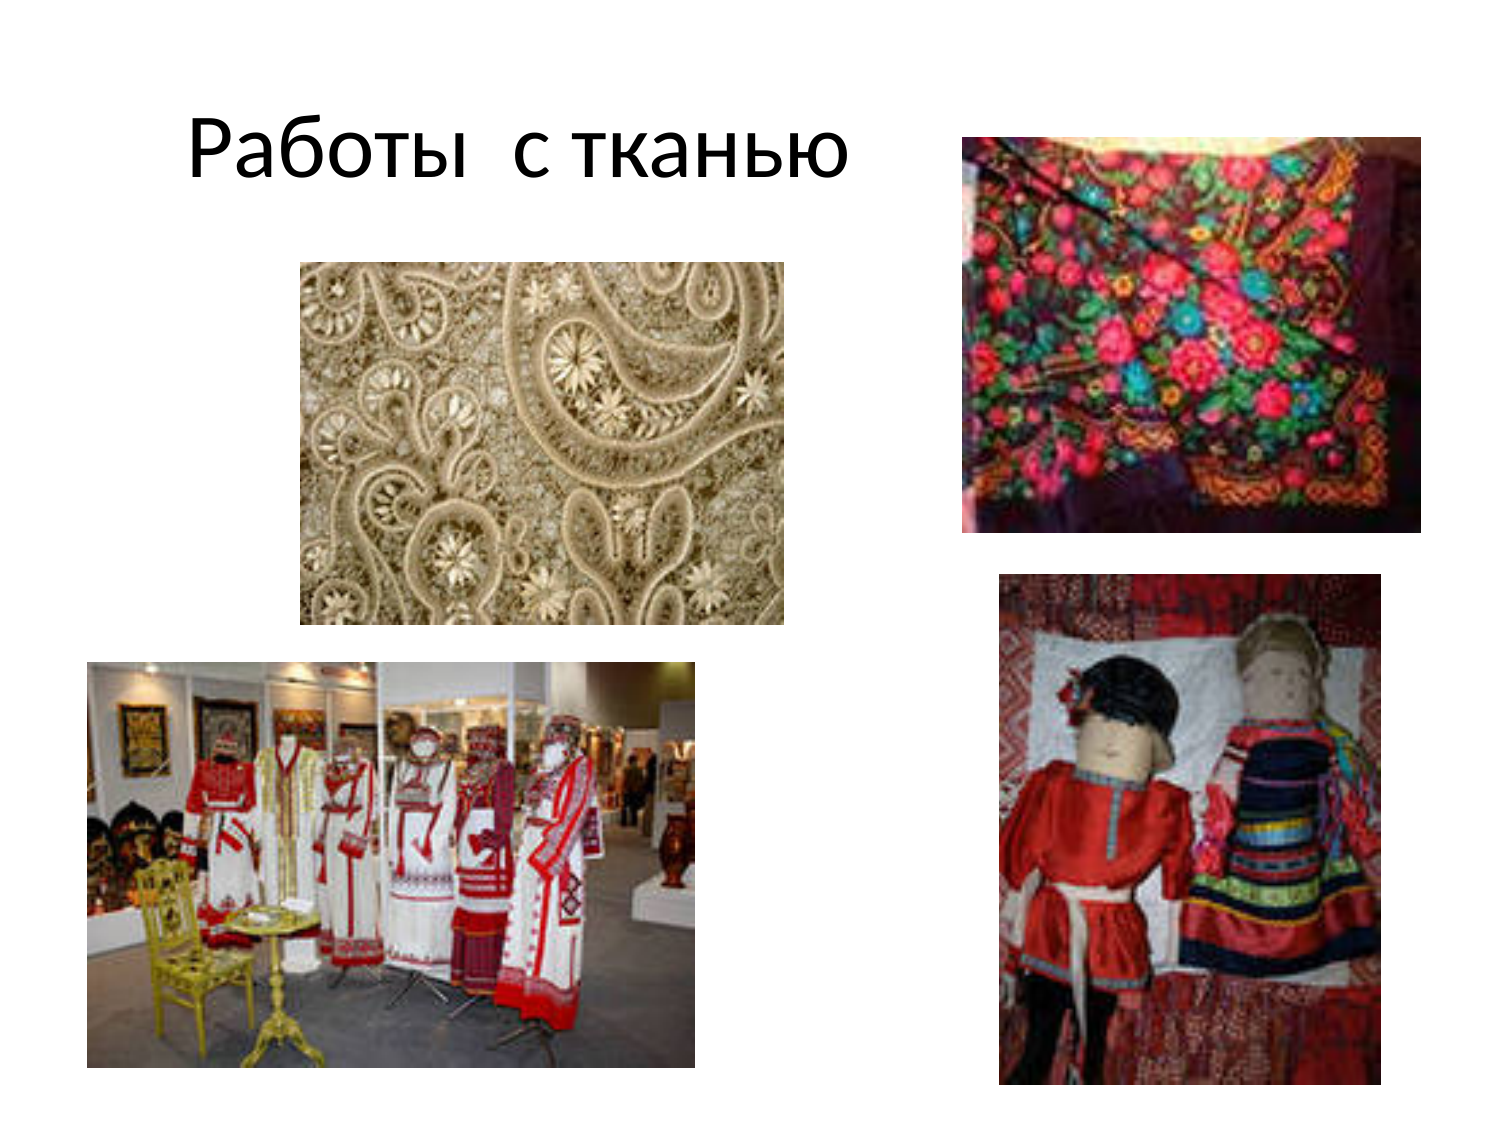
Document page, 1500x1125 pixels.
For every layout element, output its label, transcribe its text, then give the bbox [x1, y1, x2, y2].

title Работы с тканью [75, 45, 963, 238]
picture [962, 137, 1421, 533]
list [299, 262, 784, 626]
picture [999, 574, 1381, 1085]
picture [87, 662, 695, 1068]
